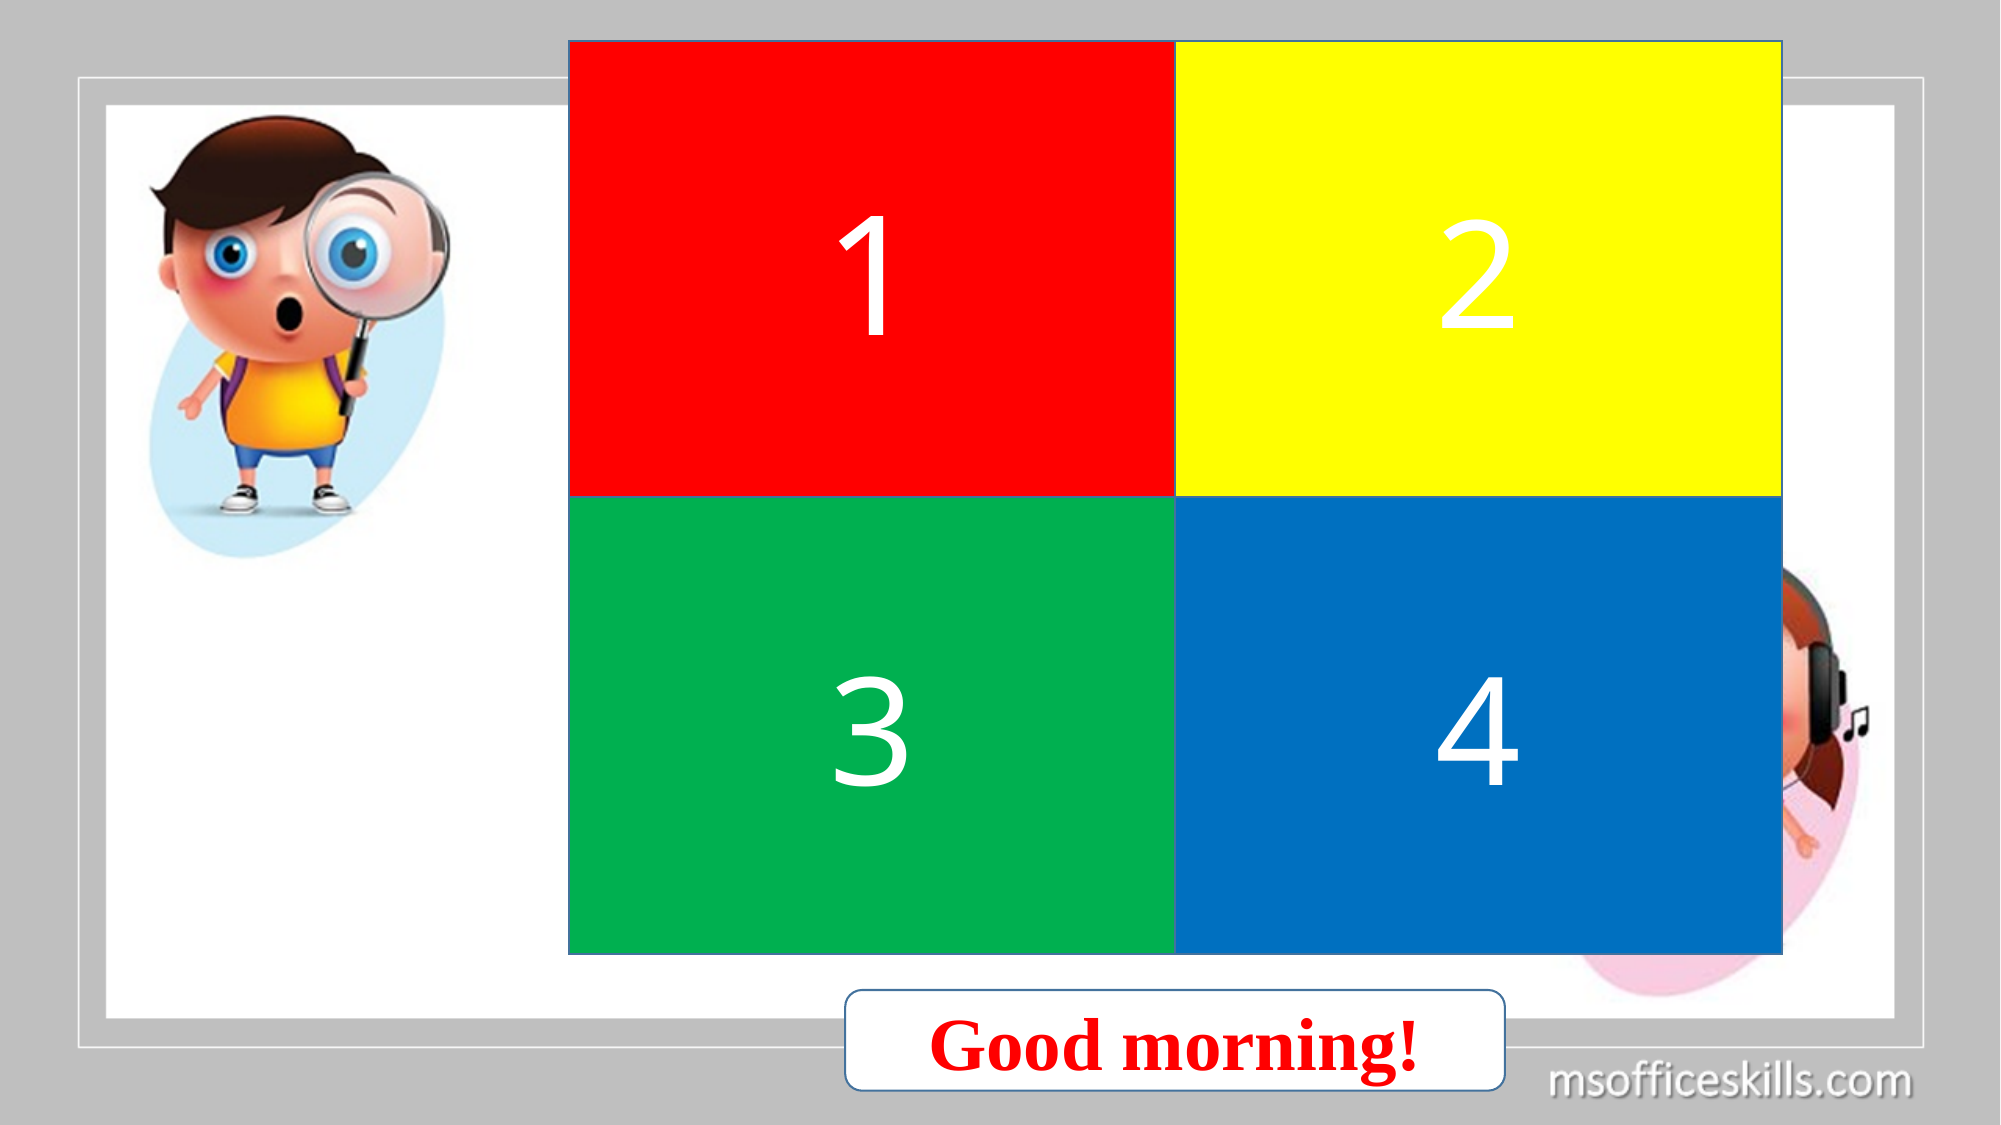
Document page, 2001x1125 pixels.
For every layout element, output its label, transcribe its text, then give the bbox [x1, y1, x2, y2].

text_box 1 [568, 40, 1174, 496]
text_box Good morning! [844, 988, 1506, 1092]
text_box 4 [1176, 496, 1783, 955]
text_box 3 [568, 496, 1176, 955]
text_box 2 [1174, 40, 1783, 496]
picture [0, 0, 2001, 1125]
